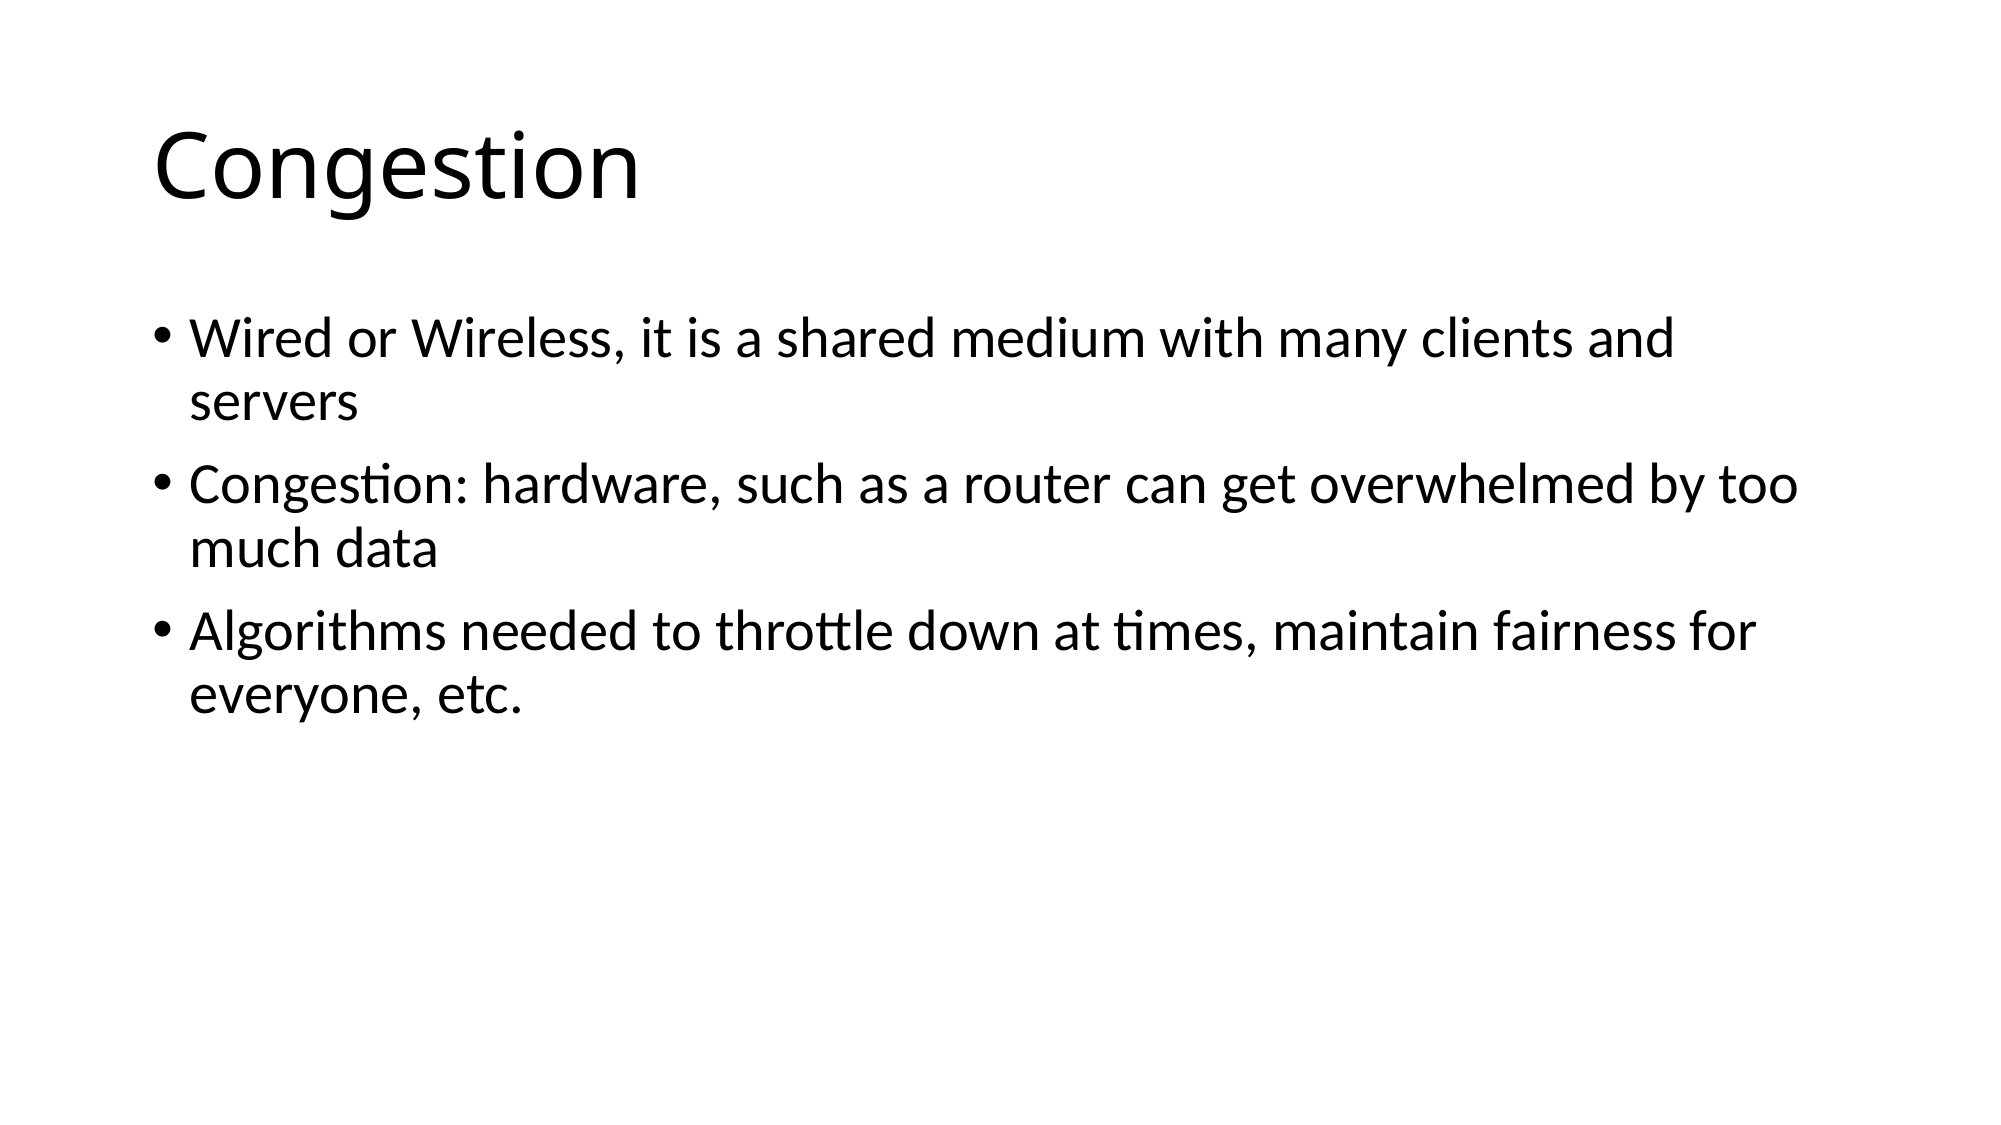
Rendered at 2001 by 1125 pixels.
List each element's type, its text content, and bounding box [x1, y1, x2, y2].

title Congestion [137, 59, 1863, 278]
list Wired or Wireless, it is a shared medium with many clients and servers Congestion: hardware, such as a router can get overwhelmed by too much data Algorithms needed to throttle down at times, maintain fairness for everyone, etc. [137, 299, 1863, 1014]
